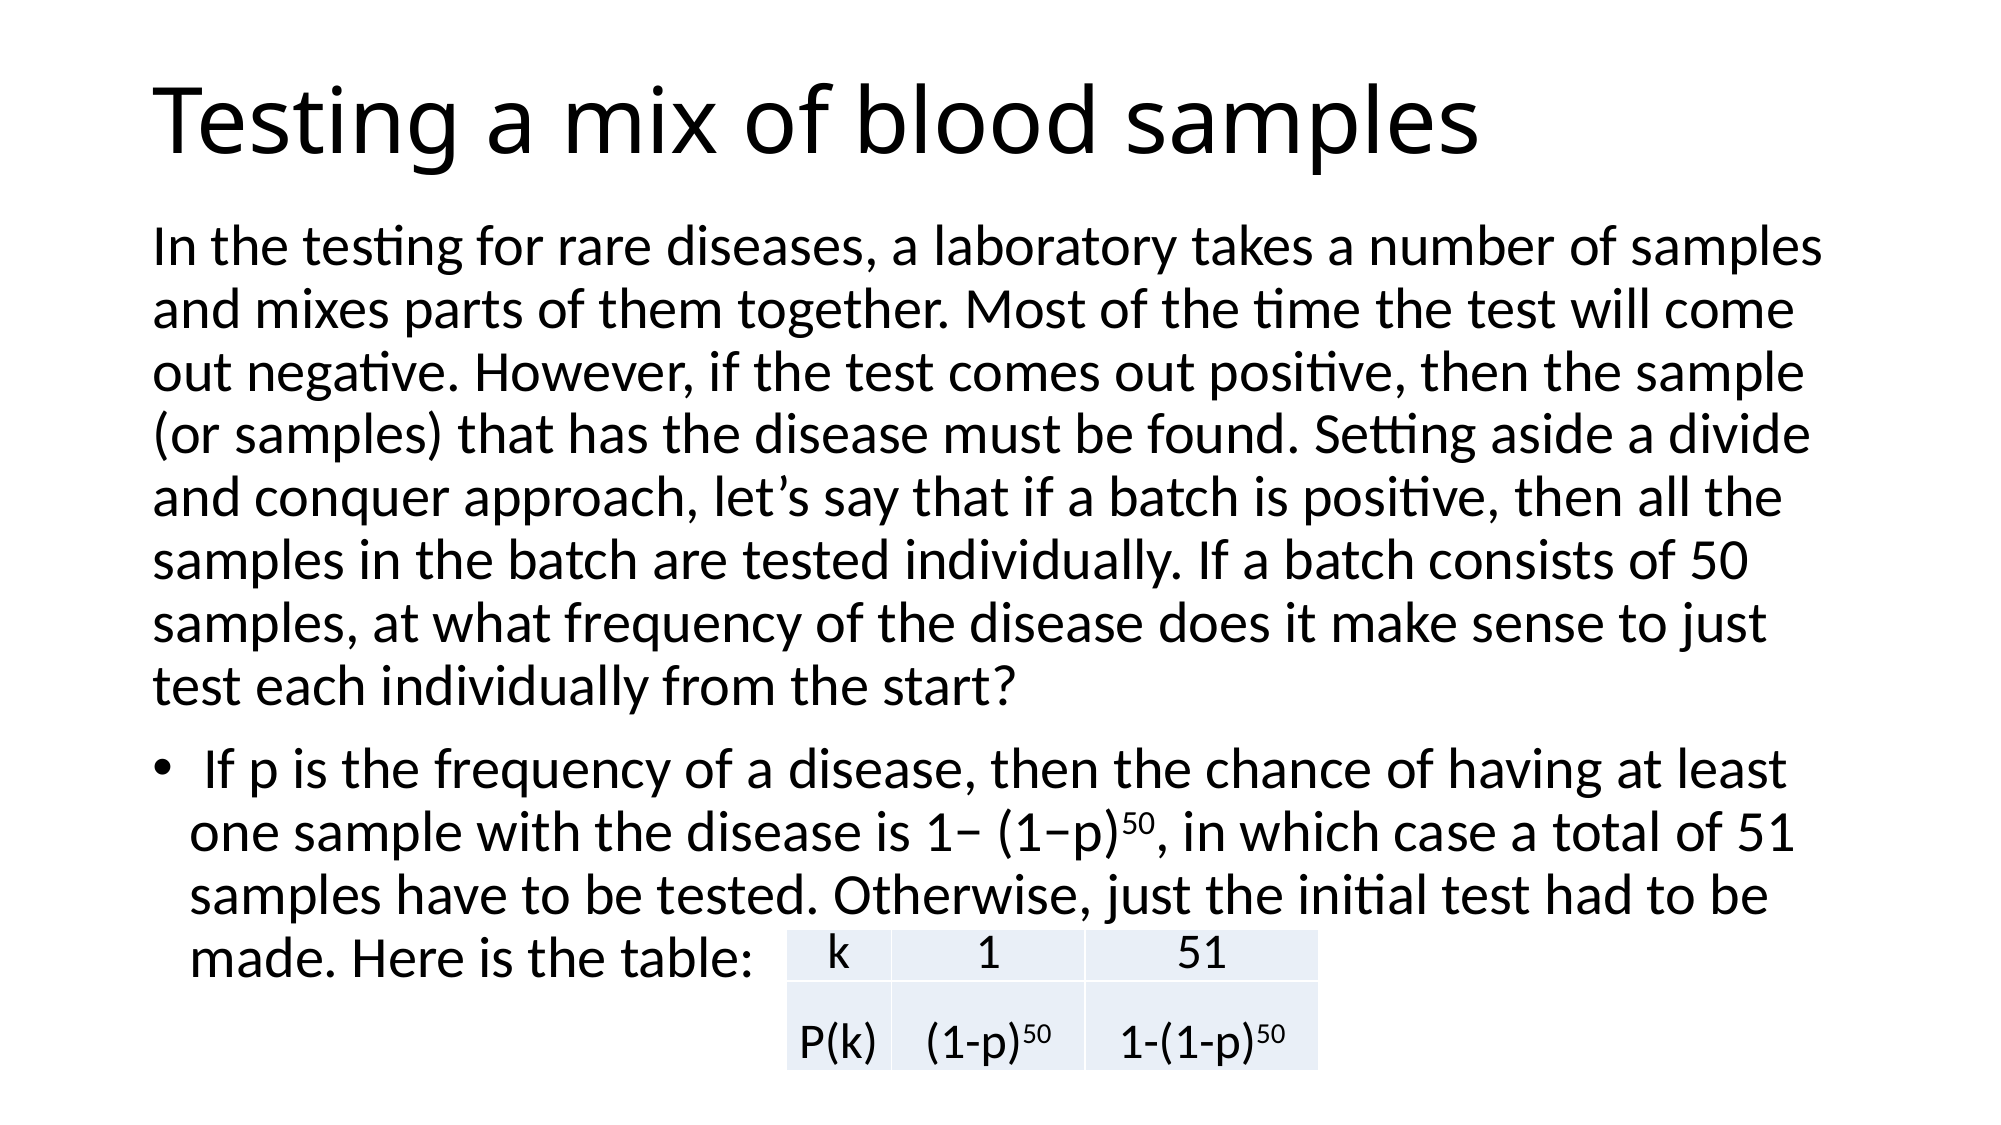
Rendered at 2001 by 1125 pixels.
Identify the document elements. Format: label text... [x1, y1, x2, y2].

table_cell P(k) [787, 982, 891, 1070]
list In the testing for rare diseases, a laboratory takes a number of samples and mixes parts of them together. Most of the time the test will come out negative. However, if the test comes out positive, then the sample (or samples) that has the disease must be found. Setting aside a divide and conquer approach, let’s say that if a batch is positive, then all the samples in the batch are tested individually. If a batch consists of 50 samples, at what frequency of the disease does it make sense to just test each individually from the start? If p is the frequency of a disease, then the chance of having at least one sample with the disease is 1− (1−p)50, in which case a total of 51 samples have to be tested. Otherwise, just the initial test had to be made. Here is the table: [137, 207, 1863, 1100]
table_header 1 [892, 930, 1084, 980]
table_header k [787, 930, 891, 980]
table_header 51 [1086, 930, 1318, 980]
table_cell 1-(1-p)50 [1086, 982, 1318, 1070]
title Testing a mix of blood samples [137, 14, 1863, 207]
table_cell (1-p)50 [892, 982, 1084, 1070]
